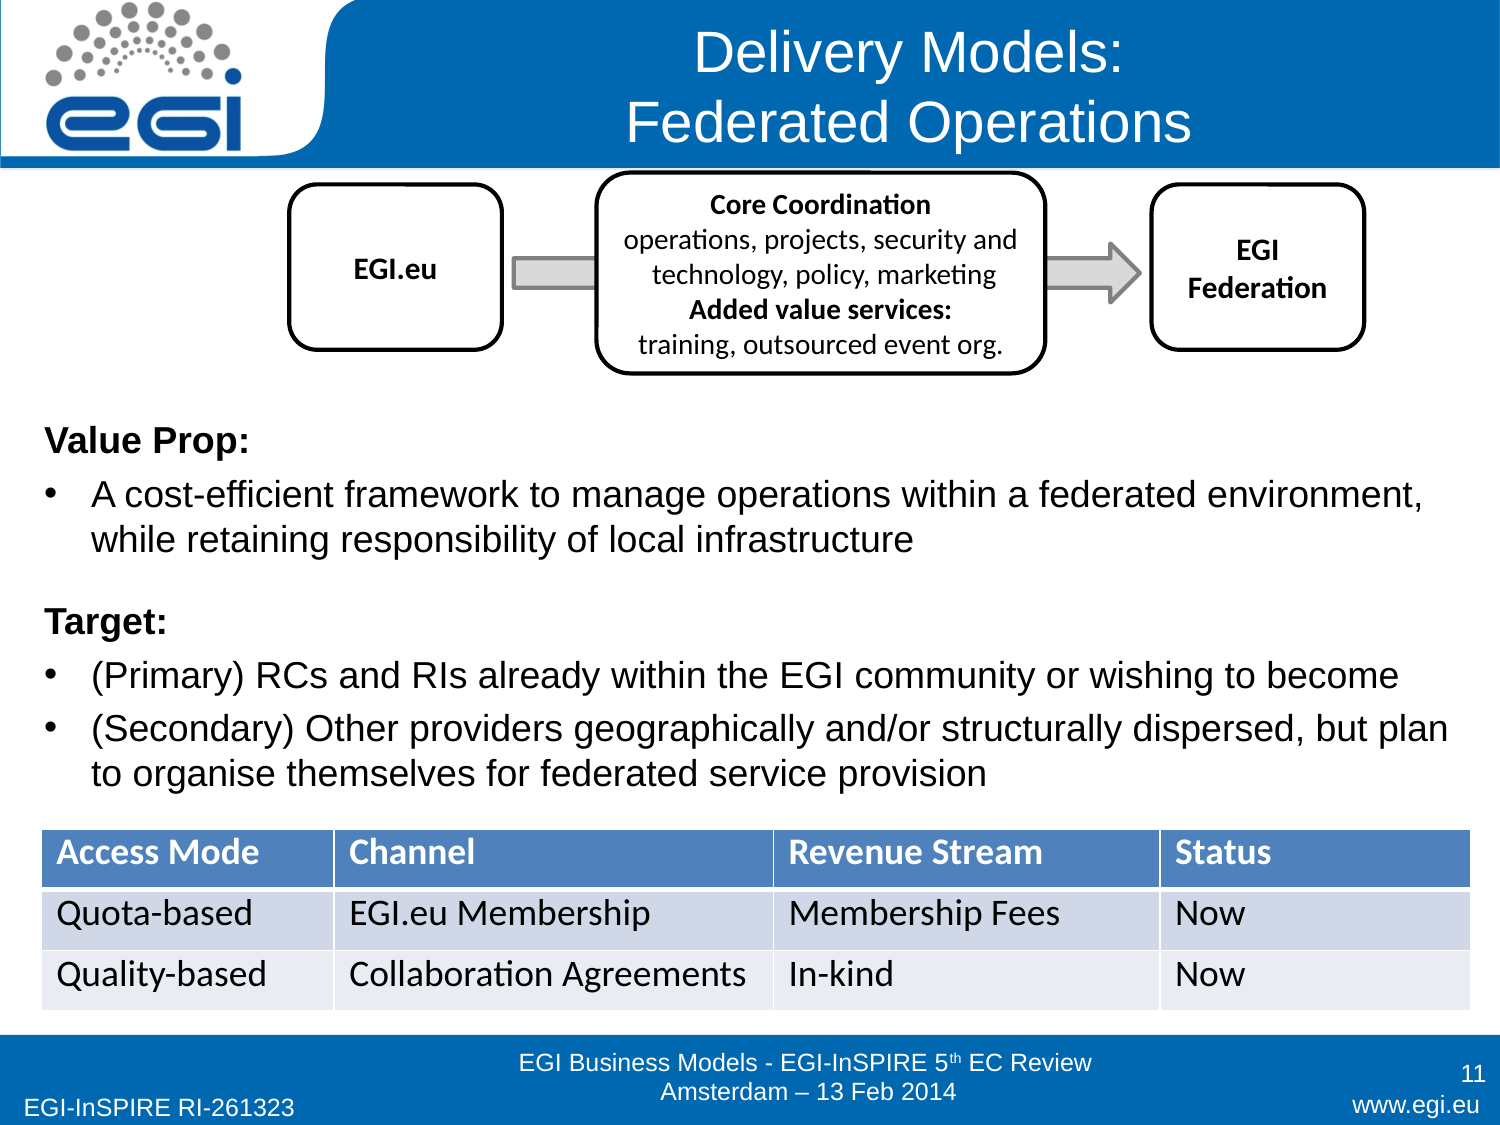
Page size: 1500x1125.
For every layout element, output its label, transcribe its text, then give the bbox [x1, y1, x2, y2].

table_header Channel [335, 830, 773, 887]
text_box Target: (Primary) RCs and RIs already within the EGI community or wishing to become (Secondary) Other providers geographically and/or structurally dispersed, but plan to organise themselves for federated service provision [29, 589, 1471, 802]
table_header Access Mode [42, 830, 333, 887]
table_cell Now [1161, 892, 1470, 950]
table_cell Collaboration Agreements [335, 951, 773, 1010]
table_cell Quota-based [42, 892, 333, 950]
table_cell Membership Fees [774, 892, 1159, 950]
text_box Delivery Models: Federated Operations [348, 7, 1471, 149]
table_header Revenue Stream [774, 830, 1159, 887]
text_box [288, 172, 1365, 374]
table_cell EGI.eu Membership [335, 892, 773, 950]
text_box Value Prop: A cost-efficient framework to manage operations within a federated environment, while retaining responsibility of local infrastructure [29, 408, 1483, 567]
picture [0, 0, 1500, 170]
table_cell Now [1161, 951, 1470, 1010]
footer EGI Business Models - EGI-InSPIRE 5th EC Review Amsterdam – 13 Feb 2014 [442, 1045, 1176, 1106]
table_header Status [1161, 830, 1470, 887]
table_cell In-kind [774, 951, 1159, 1010]
table_cell Quality-based [42, 951, 333, 1010]
slide_number 11 [1151, 1042, 1500, 1103]
